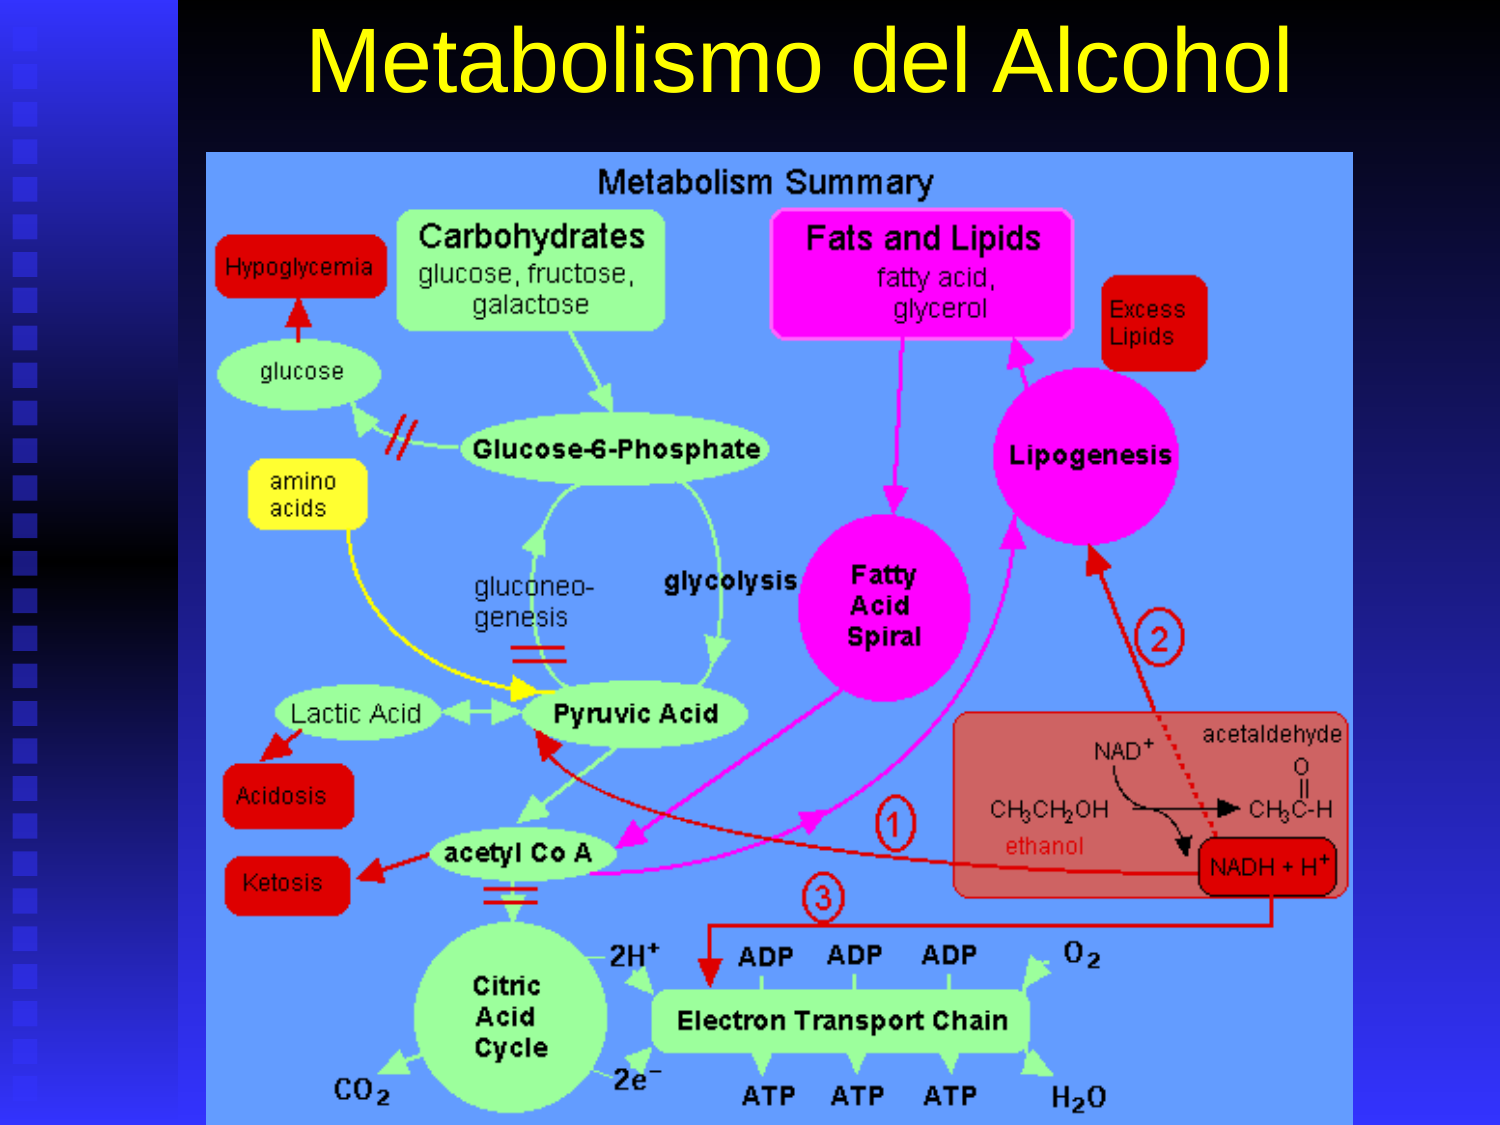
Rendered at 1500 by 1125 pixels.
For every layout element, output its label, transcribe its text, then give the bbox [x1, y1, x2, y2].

picture [206, 152, 1353, 1125]
title Metabolismo del Alcohol [162, 0, 1438, 151]
